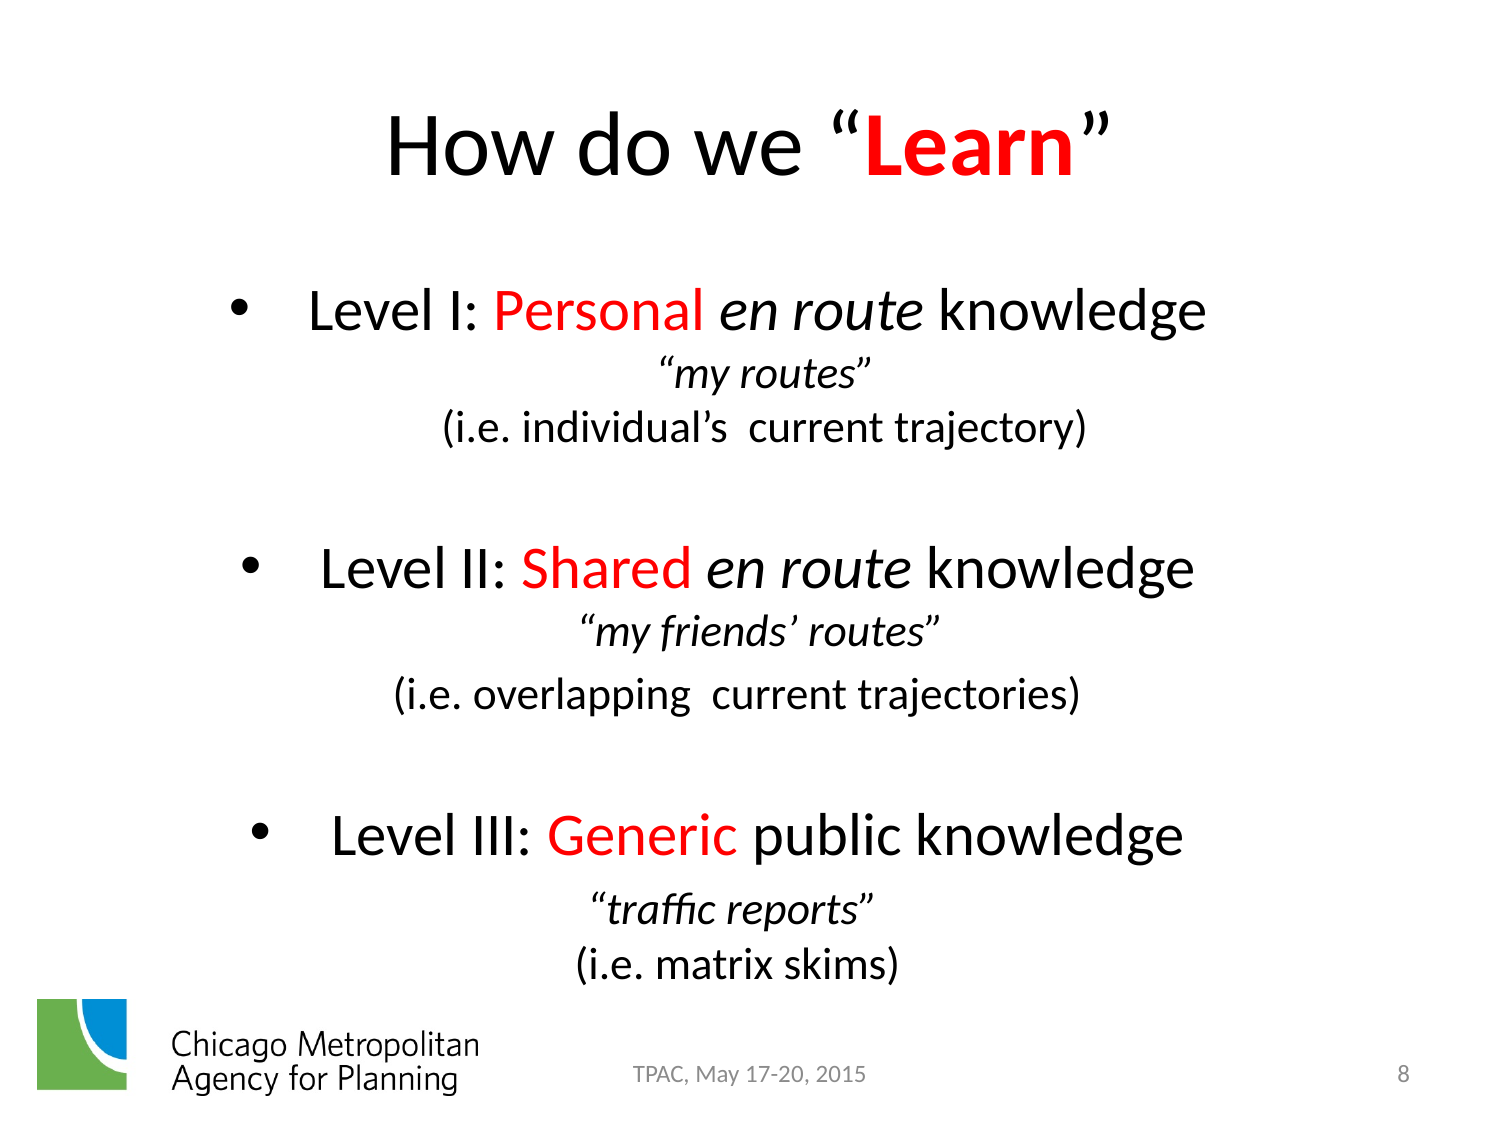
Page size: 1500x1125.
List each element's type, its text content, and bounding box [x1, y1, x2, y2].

picture [37, 1000, 478, 1096]
list Level I: Personal en route knowledge “my routes” (i.e. individual’s current trajectory) Level II: Shared en route knowledge “my friends’ routes” (i.e. overlapping current trajectories) Level III: Generic public knowledge “traffic reports” (i.e. matrix skims) [24, 262, 1450, 1000]
footer TPAC, May 17-20, 2015 [512, 1042, 988, 1103]
slide_number 8 [1074, 1042, 1425, 1103]
title How do we “Learn” [75, 45, 1425, 233]
